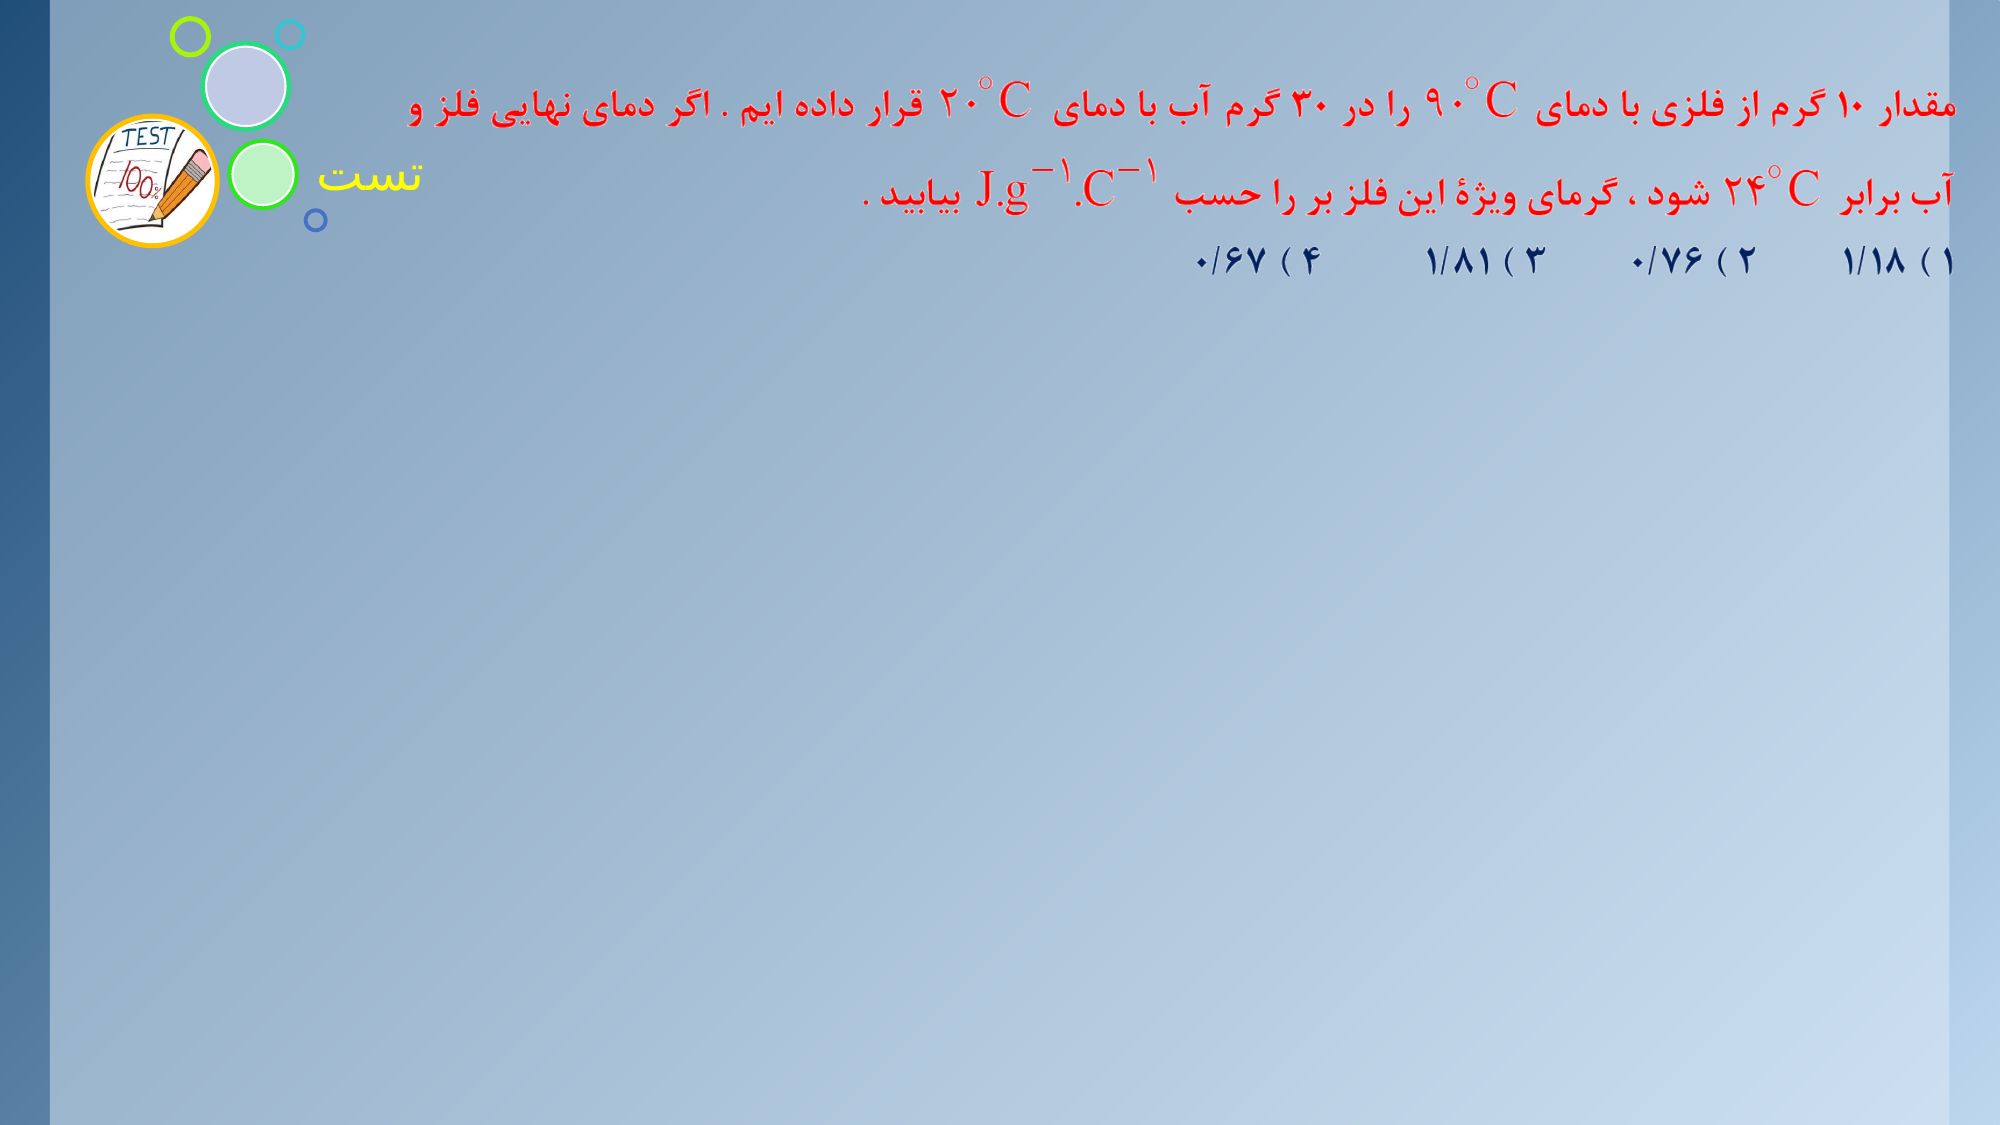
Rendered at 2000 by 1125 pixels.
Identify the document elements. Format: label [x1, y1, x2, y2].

text_box [0, 0, 509, 317]
picture [397, 66, 1976, 296]
